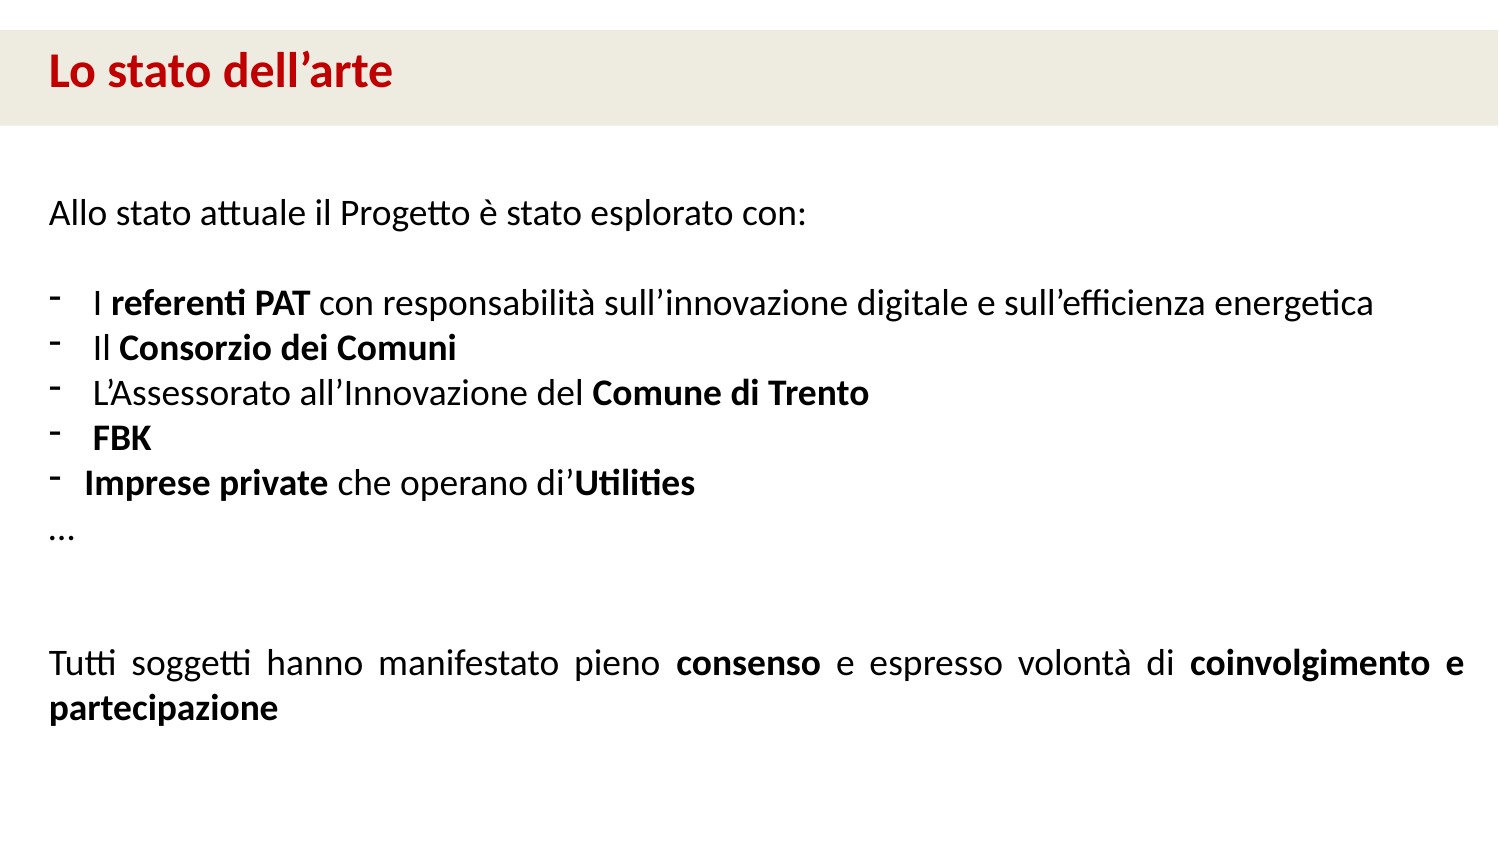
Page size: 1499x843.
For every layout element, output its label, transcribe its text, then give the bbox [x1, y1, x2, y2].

text_box Lo stato dell’arte Allo stato attuale il Progetto è stato esplorato con: I referenti PAT con responsabilità sull’innovazione digitale e sull’efficienza energetica Il Consorzio dei Comuni L’Assessorato all’Innovazione del Comune di Trento FBK Imprese private che operano di’Utilities … Tutti soggetti hanno manifestato pieno consenso e espresso volontà di coinvolgimento e partecipazione [34, 30, 1480, 781]
text_box [0, 29, 1499, 126]
